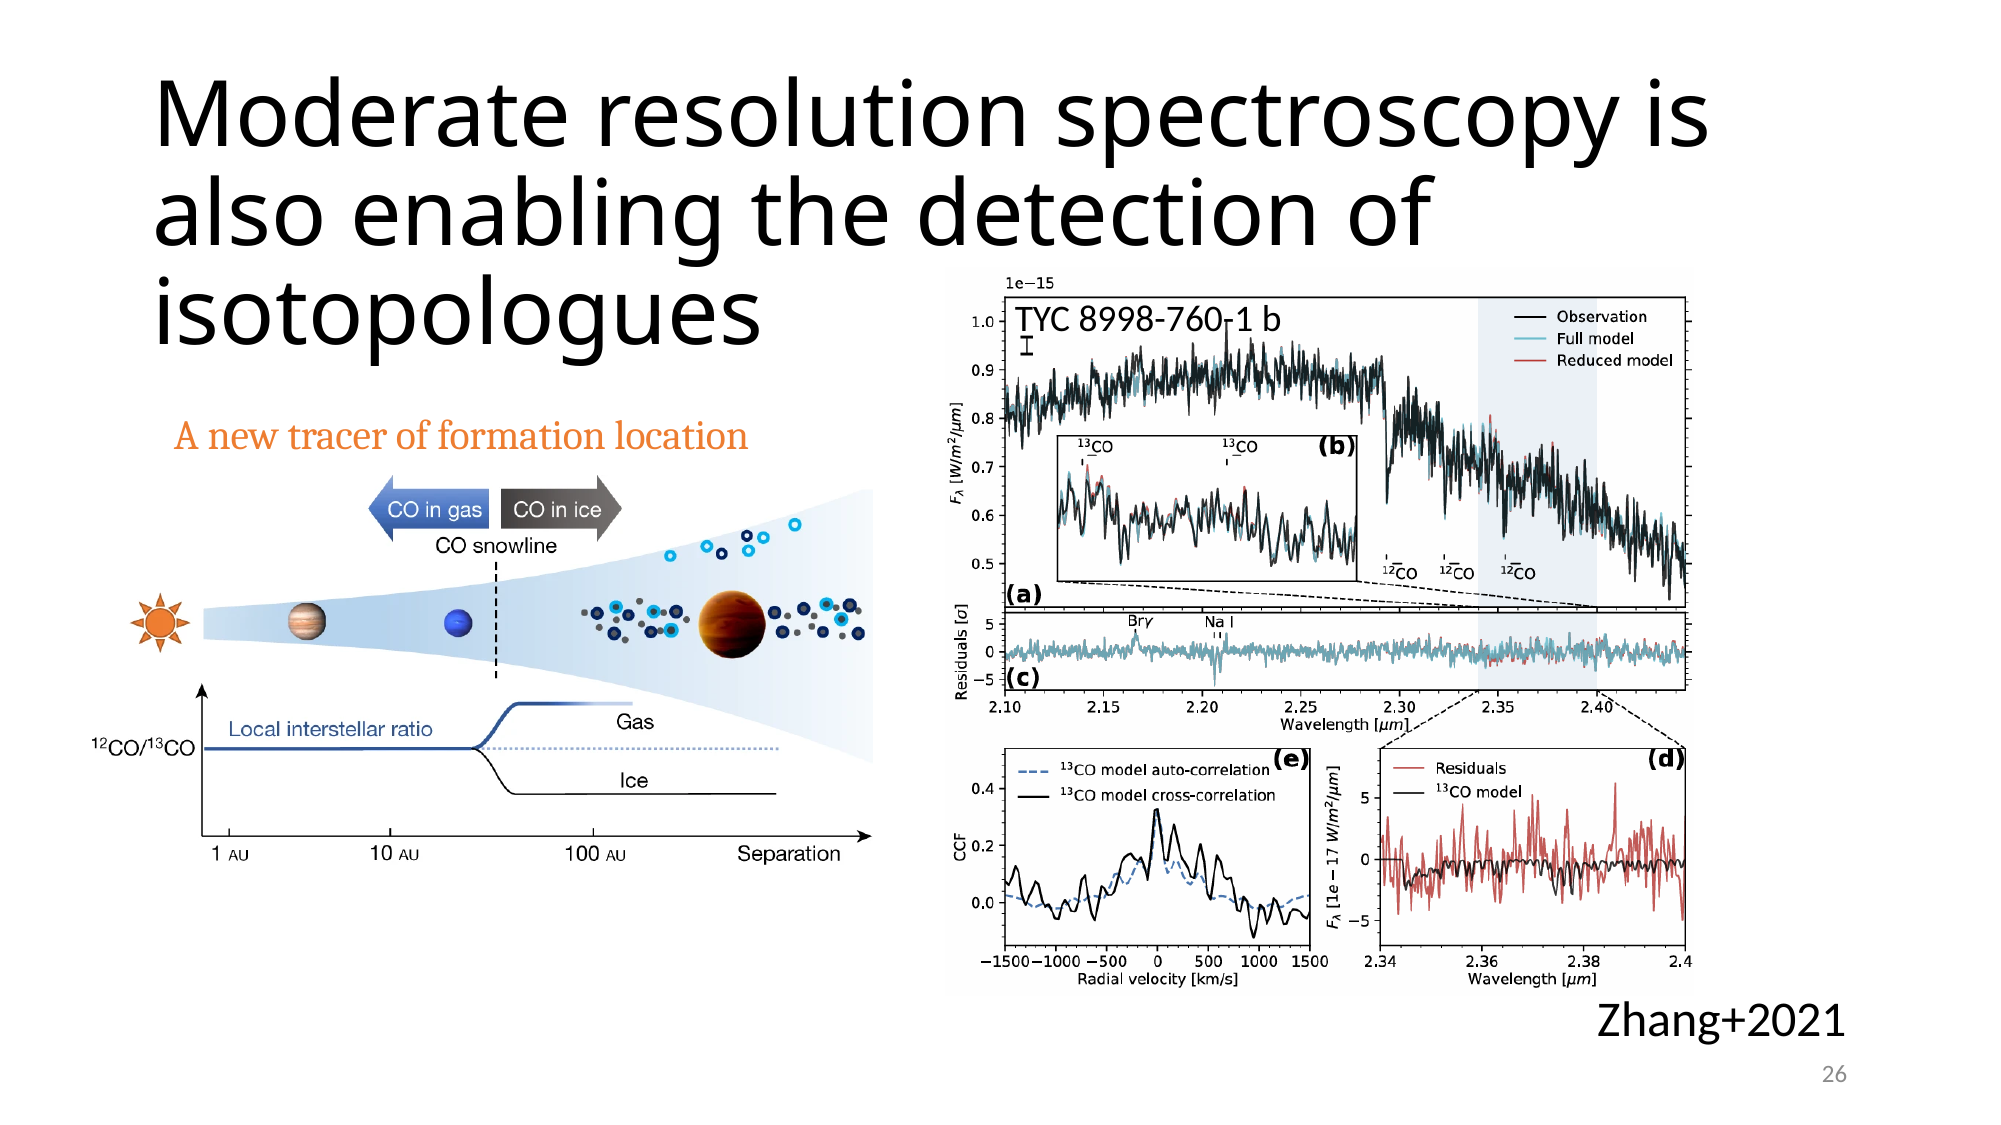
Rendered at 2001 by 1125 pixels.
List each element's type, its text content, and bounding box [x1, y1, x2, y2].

text_box Zhang+2021 [1357, 978, 1863, 1062]
text_box A new tracer of formation location [169, 406, 849, 464]
text_box Moderate resolution spectroscopy is also enabling the detection of isotopologues [137, 59, 1863, 278]
picture [92, 475, 873, 866]
picture [915, 258, 1719, 998]
slide_number 26 [1412, 1042, 1863, 1103]
